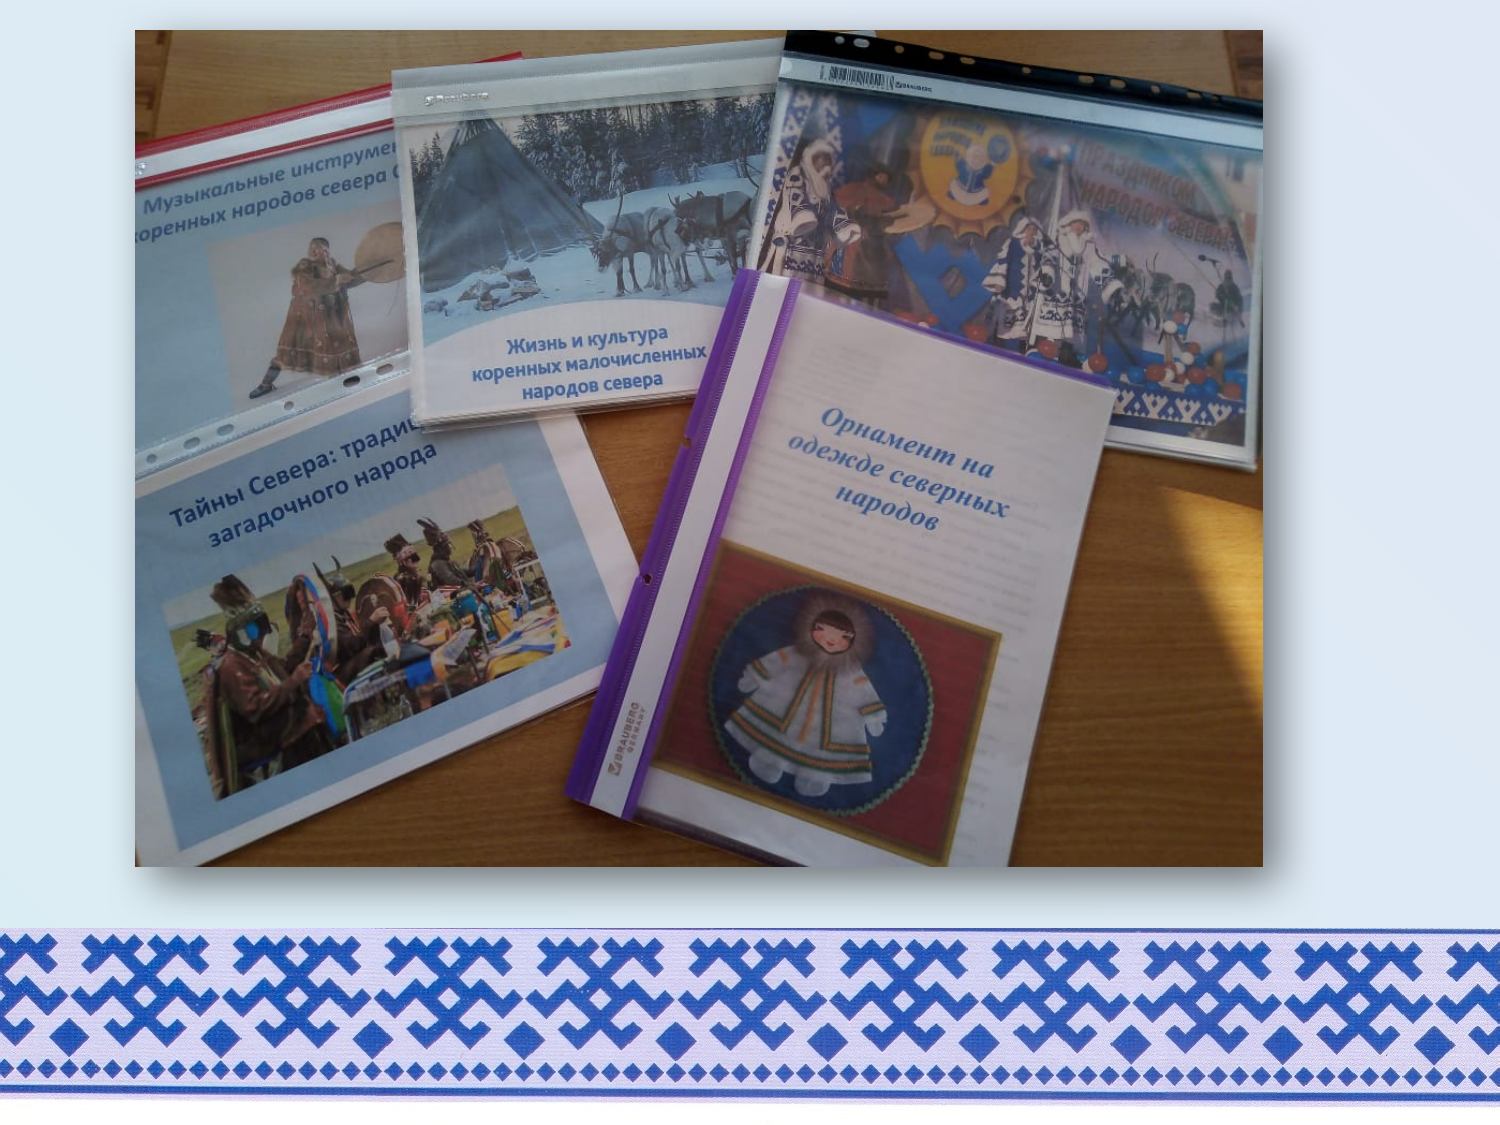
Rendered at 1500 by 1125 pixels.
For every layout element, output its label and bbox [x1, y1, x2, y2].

list [135, 30, 1263, 867]
picture [0, 928, 1500, 1125]
